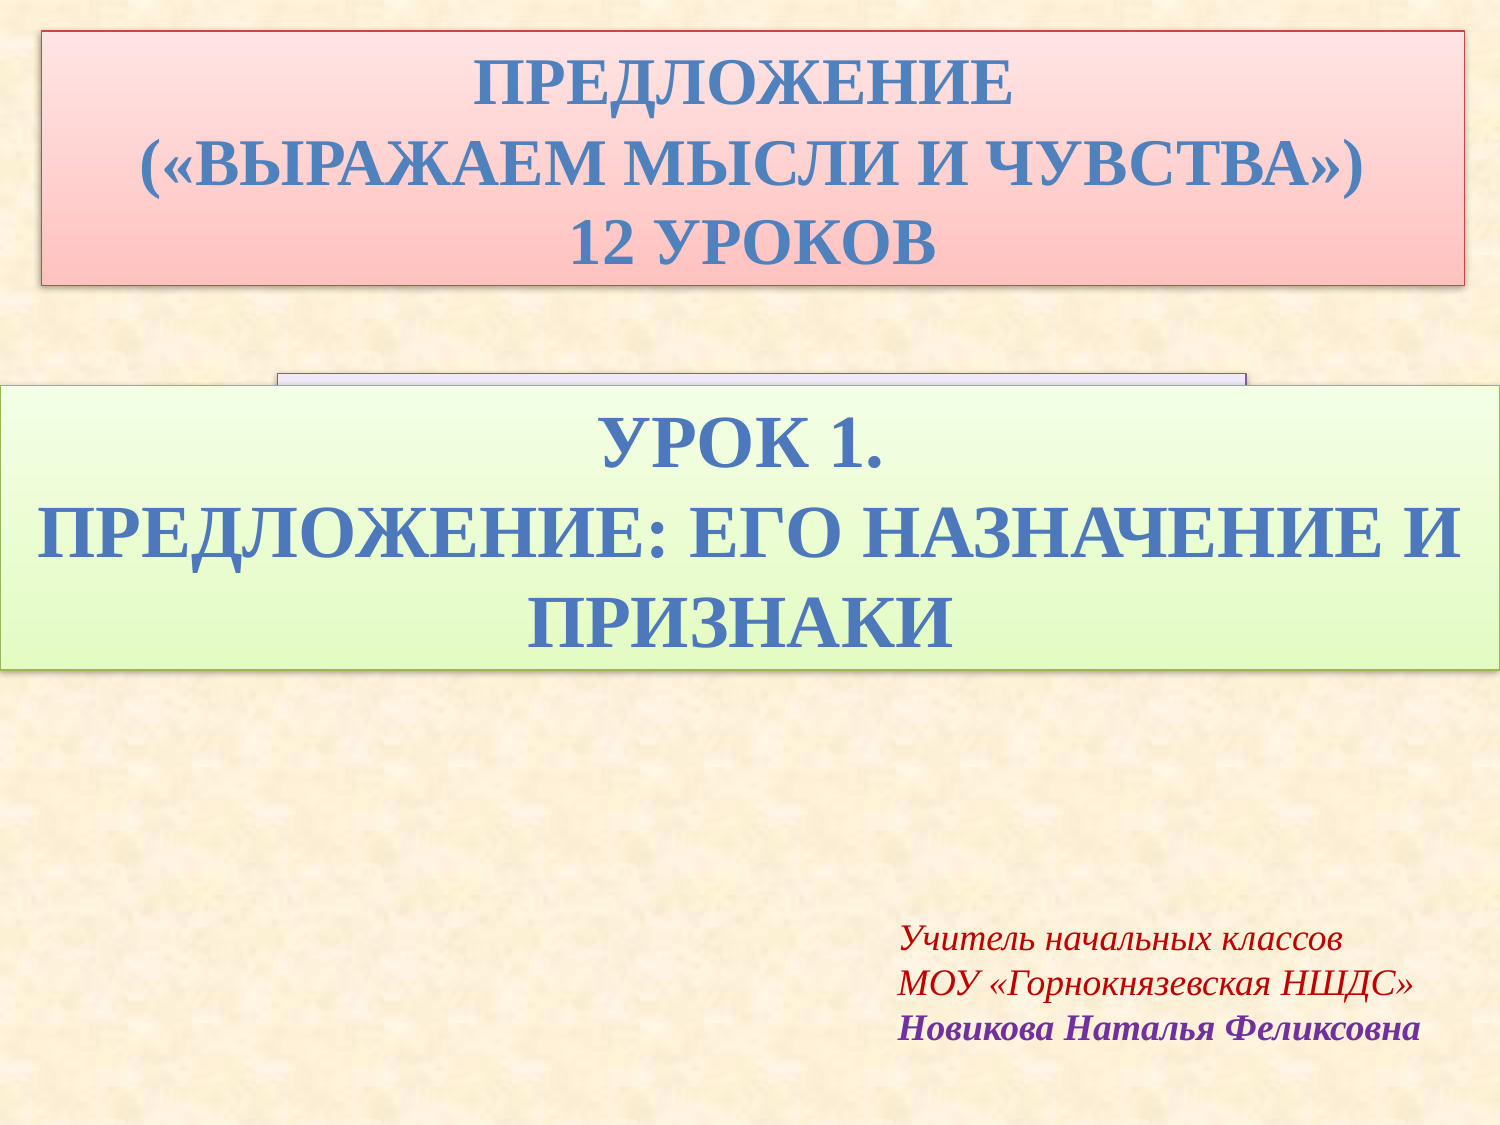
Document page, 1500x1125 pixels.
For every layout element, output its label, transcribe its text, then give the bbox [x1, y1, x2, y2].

picture [0, 0, 1500, 385]
text_box Урок 1. Предложение: его назначение и признаки [0, 385, 1500, 671]
text_box Учитель начальных классов МОУ «Горнокнязевская НШДС» Новикова Наталья Феликсовна [882, 905, 1437, 1055]
text_box Предложение («Выражаем мысли и чувства») 12 уроков [41, 30, 1465, 286]
picture [0, 671, 1500, 1125]
text_box «Как мы строим предложения?» (4 урока) [277, 373, 1247, 383]
